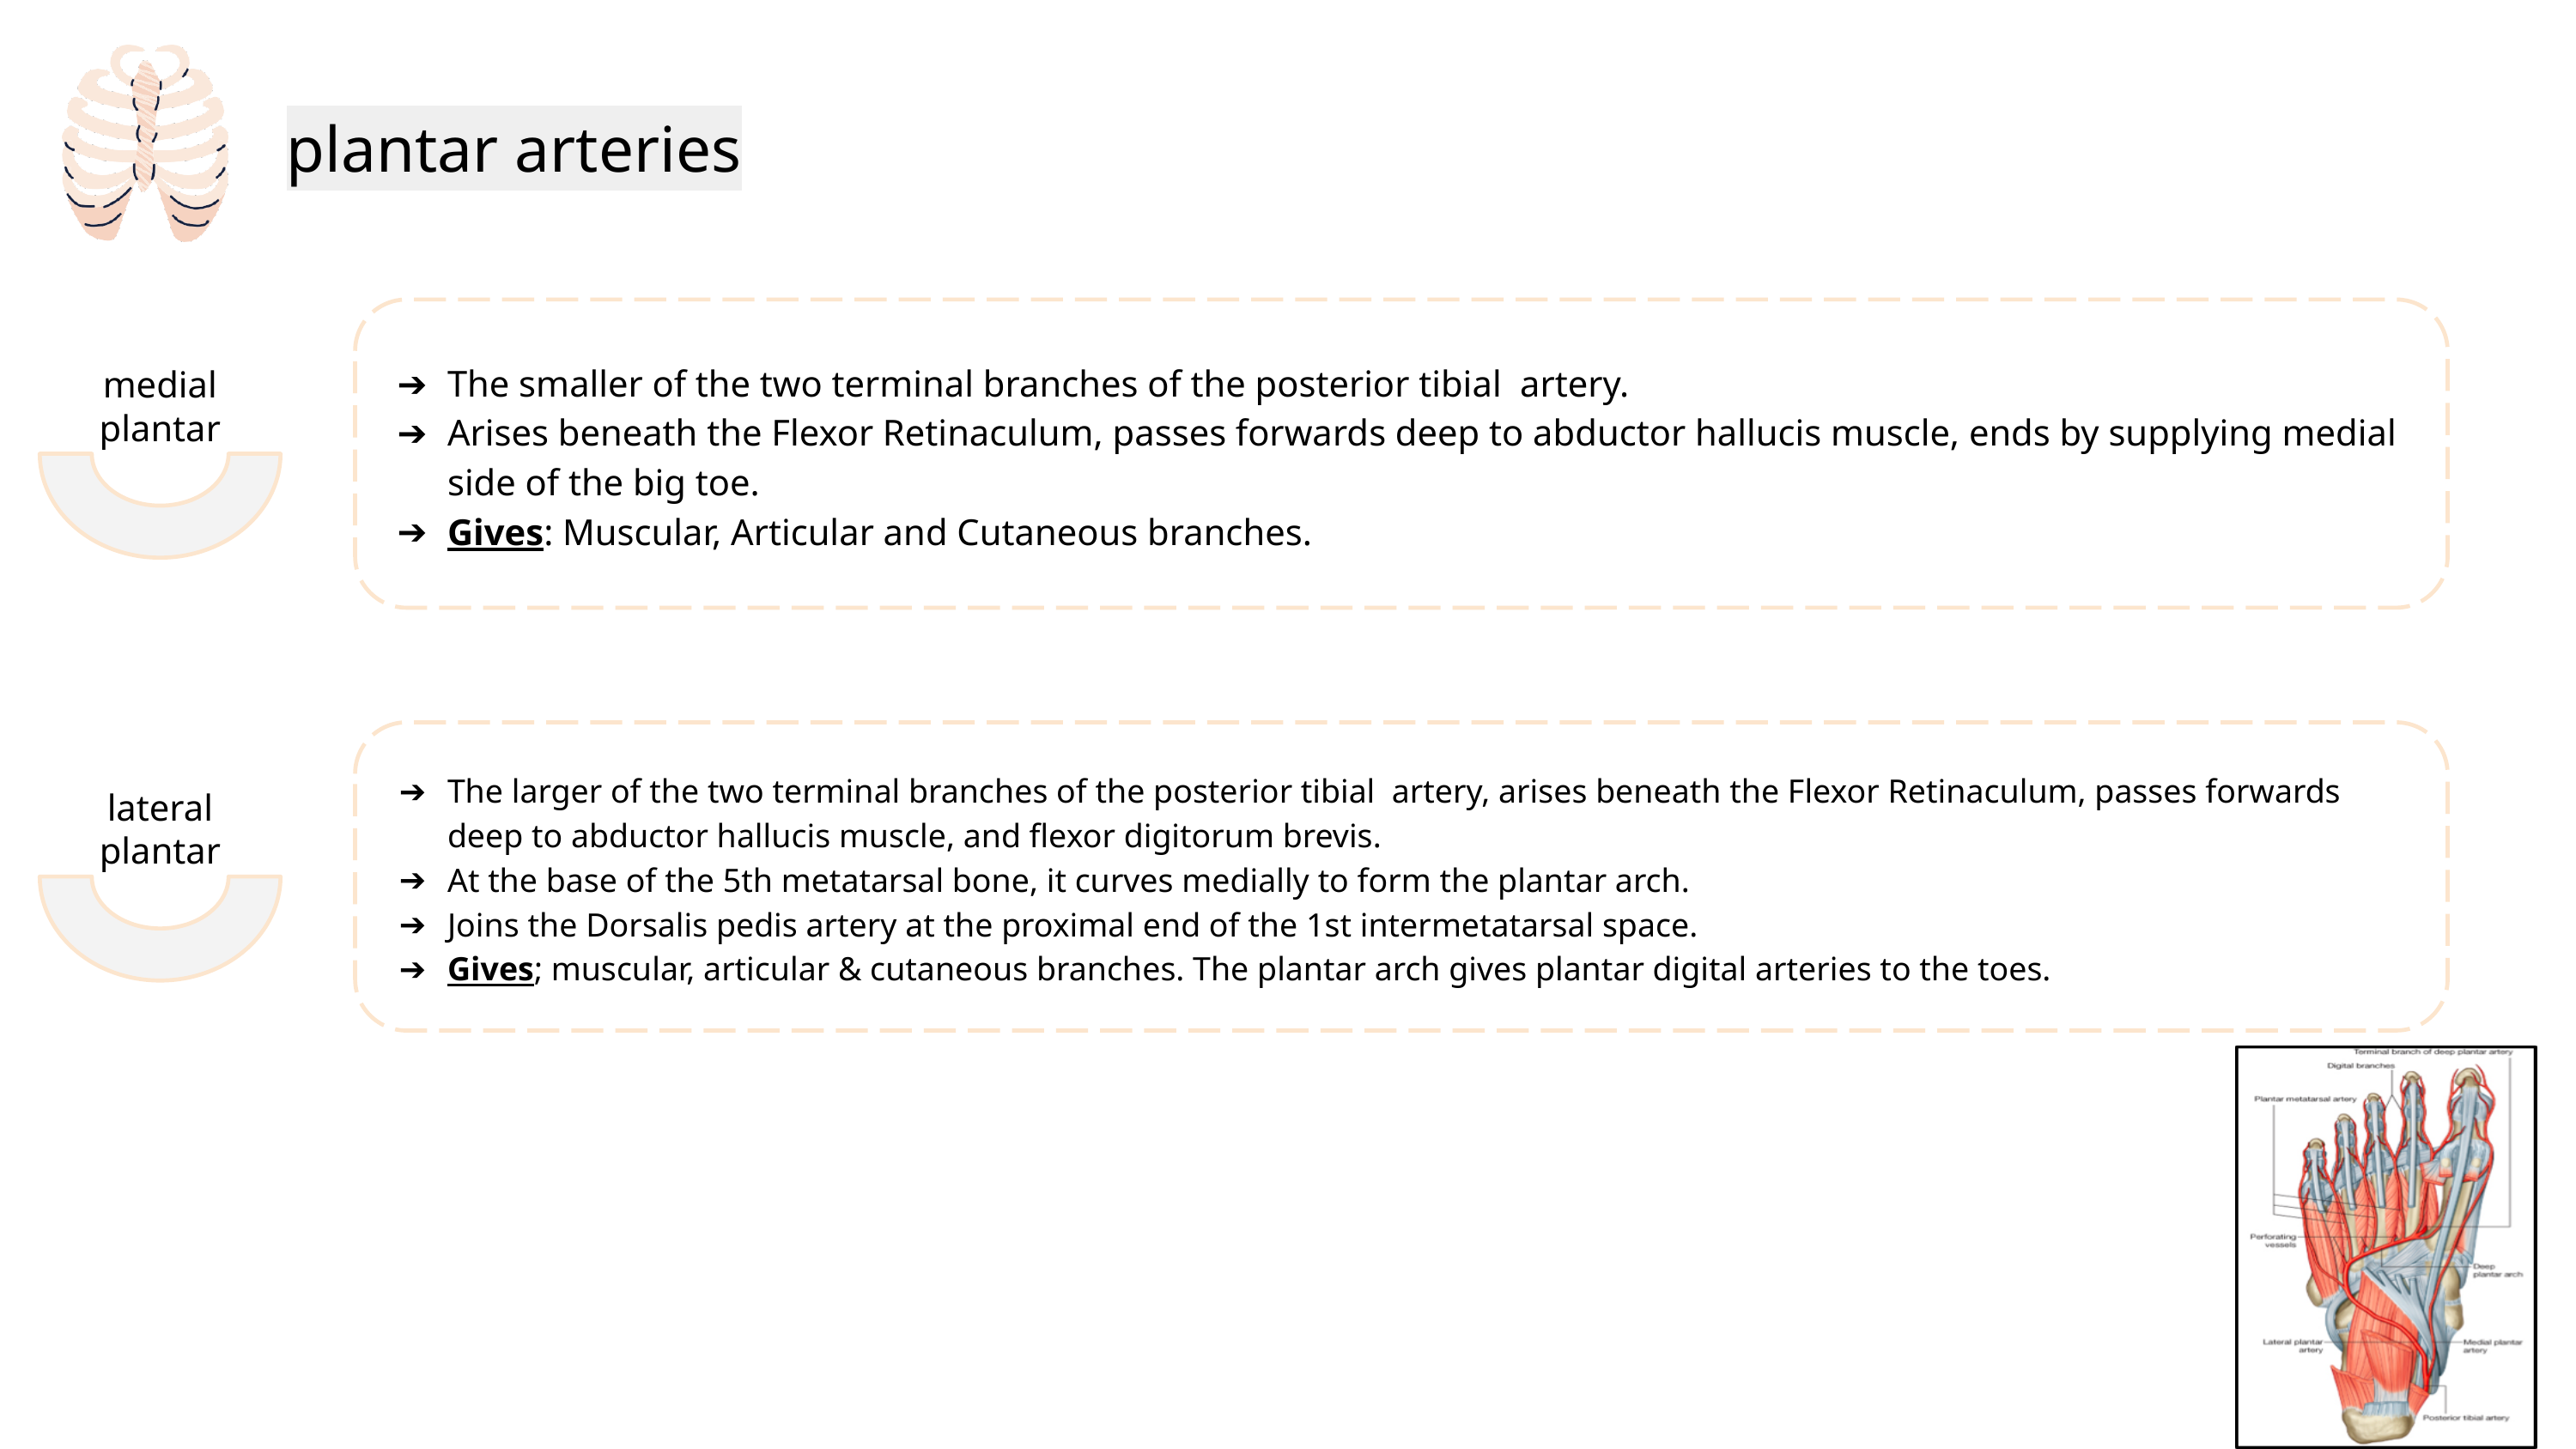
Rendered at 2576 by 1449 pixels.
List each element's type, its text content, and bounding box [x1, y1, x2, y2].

text_box The larger of the two terminal branches of the posterior tibial artery, arises beneath the Flexor Retinaculum, passes forwards deep to abductor hallucis muscle, and flexor digitorum brevis. At the base of the 5th metatarsal bone, it curves medially to form the plantar arch. Joins the Dorsalis pedis artery at the proximal end of the 1st intermetatarsal space. Gives; muscular, articular & cutaneous branches. The plantar arch gives plantar digital arteries to the toes. [355, 722, 2448, 1031]
text_box plantar arteries [273, 96, 1194, 190]
text_box [39, 876, 281, 981]
picture [62, 44, 228, 242]
picture [2235, 1046, 2537, 1449]
text_box The smaller of the two terminal branches of the posterior tibial artery. Arises beneath the Flexor Retinaculum, passes forwards deep to abductor hallucis muscle, ends by supplying medial side of the big toe. Gives: Muscular, Articular and Cutaneous branches. [355, 299, 2448, 608]
text_box [39, 453, 281, 558]
text_box lateral plantar [60, 772, 260, 884]
text_box medial plantar [46, 349, 274, 462]
